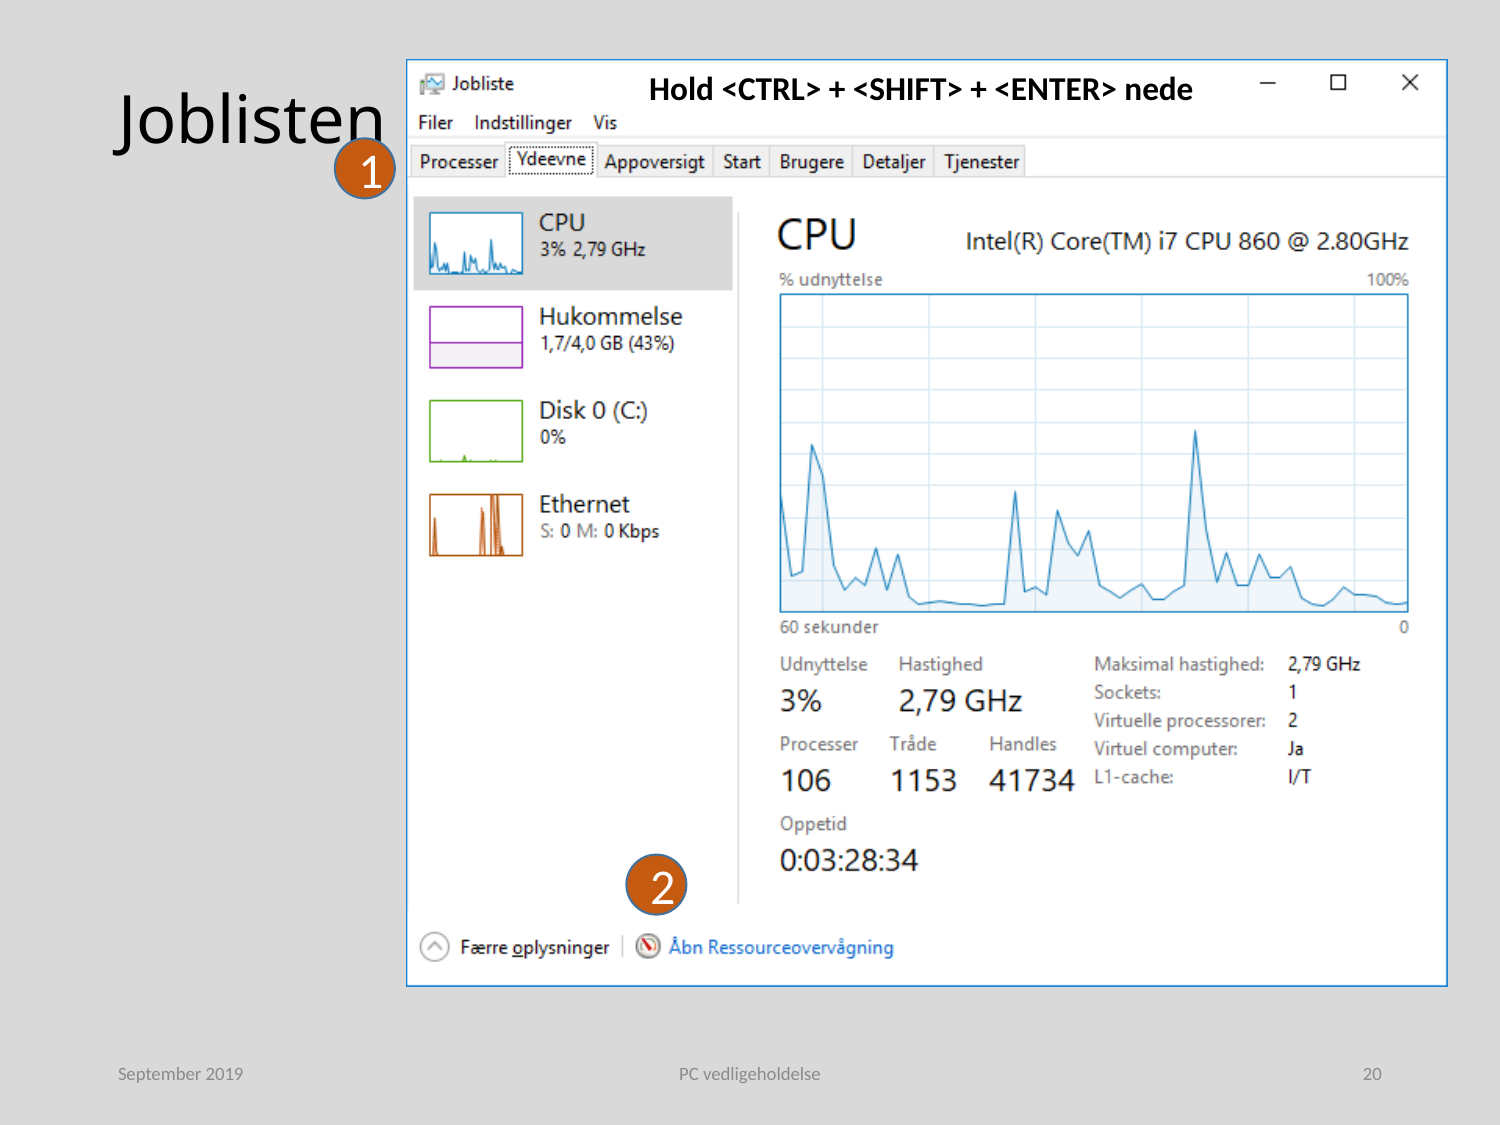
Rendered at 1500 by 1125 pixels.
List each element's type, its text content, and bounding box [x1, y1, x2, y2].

footer PC vedligeholdelse [496, 1042, 1004, 1103]
slide_number 20 [1059, 1042, 1397, 1103]
text_box 1 [333, 137, 396, 200]
picture [406, 59, 1448, 987]
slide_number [103, 1042, 441, 1103]
title Joblisten [103, 59, 406, 184]
